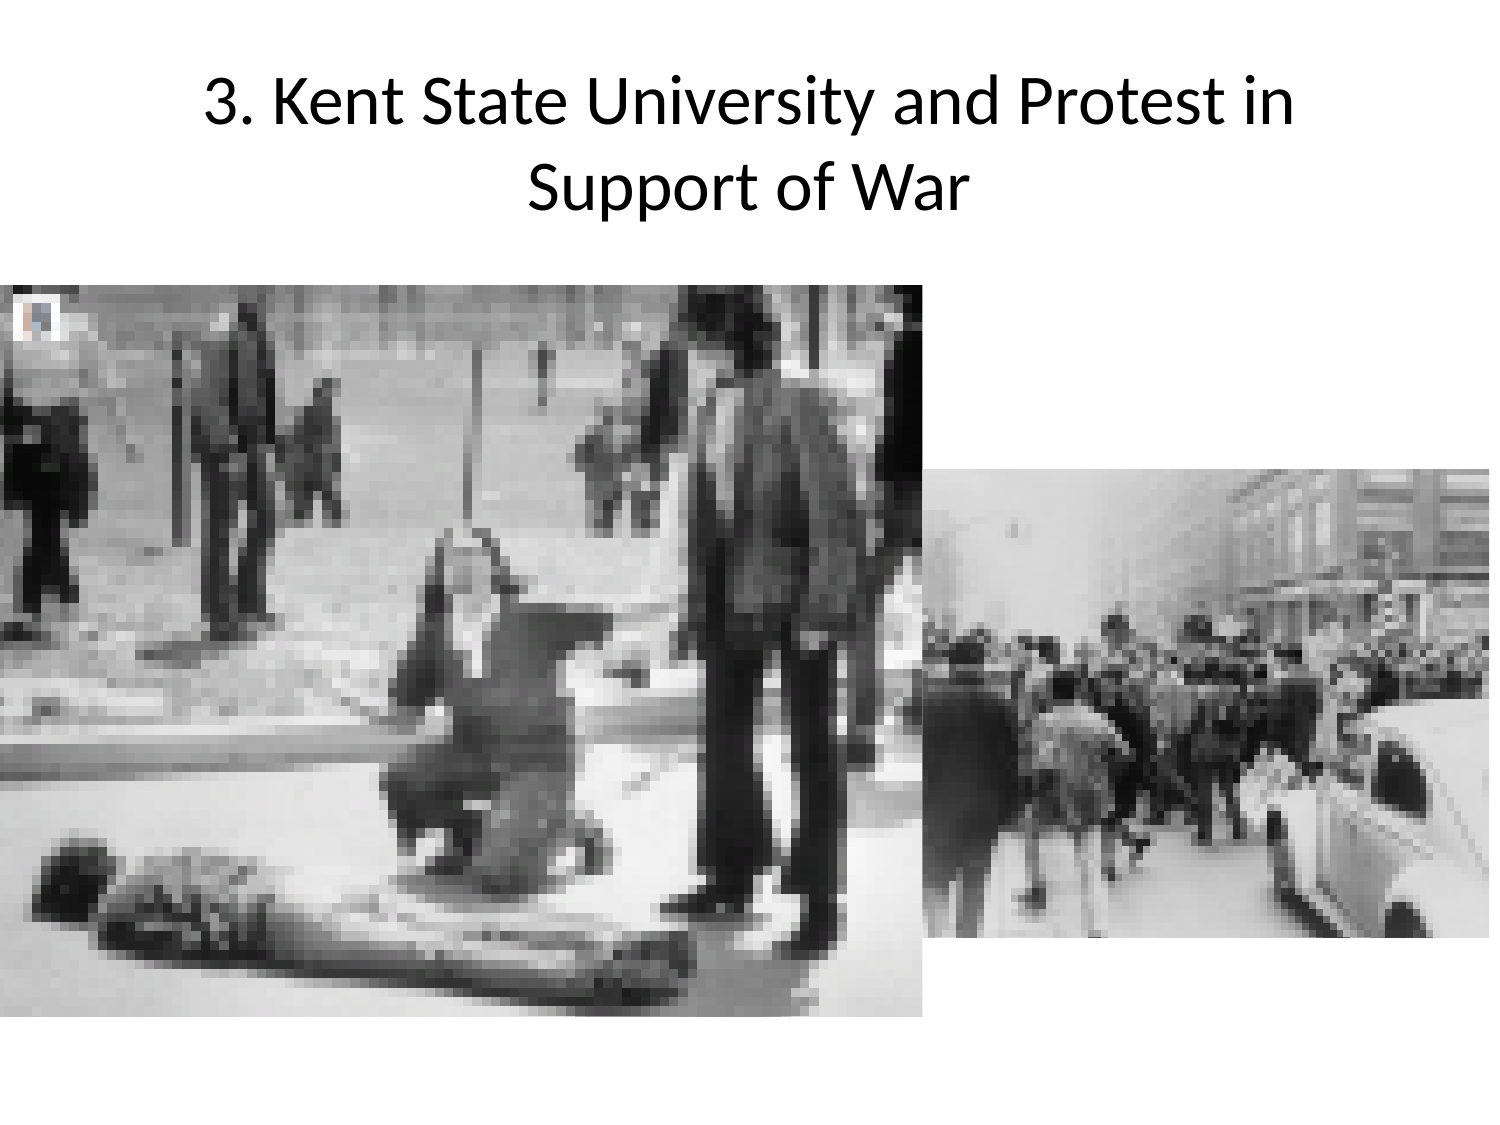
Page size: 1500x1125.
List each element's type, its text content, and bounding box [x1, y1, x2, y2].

picture [0, 285, 1490, 1018]
title 3. Kent State University and Protest in Support of War [75, 45, 1425, 233]
